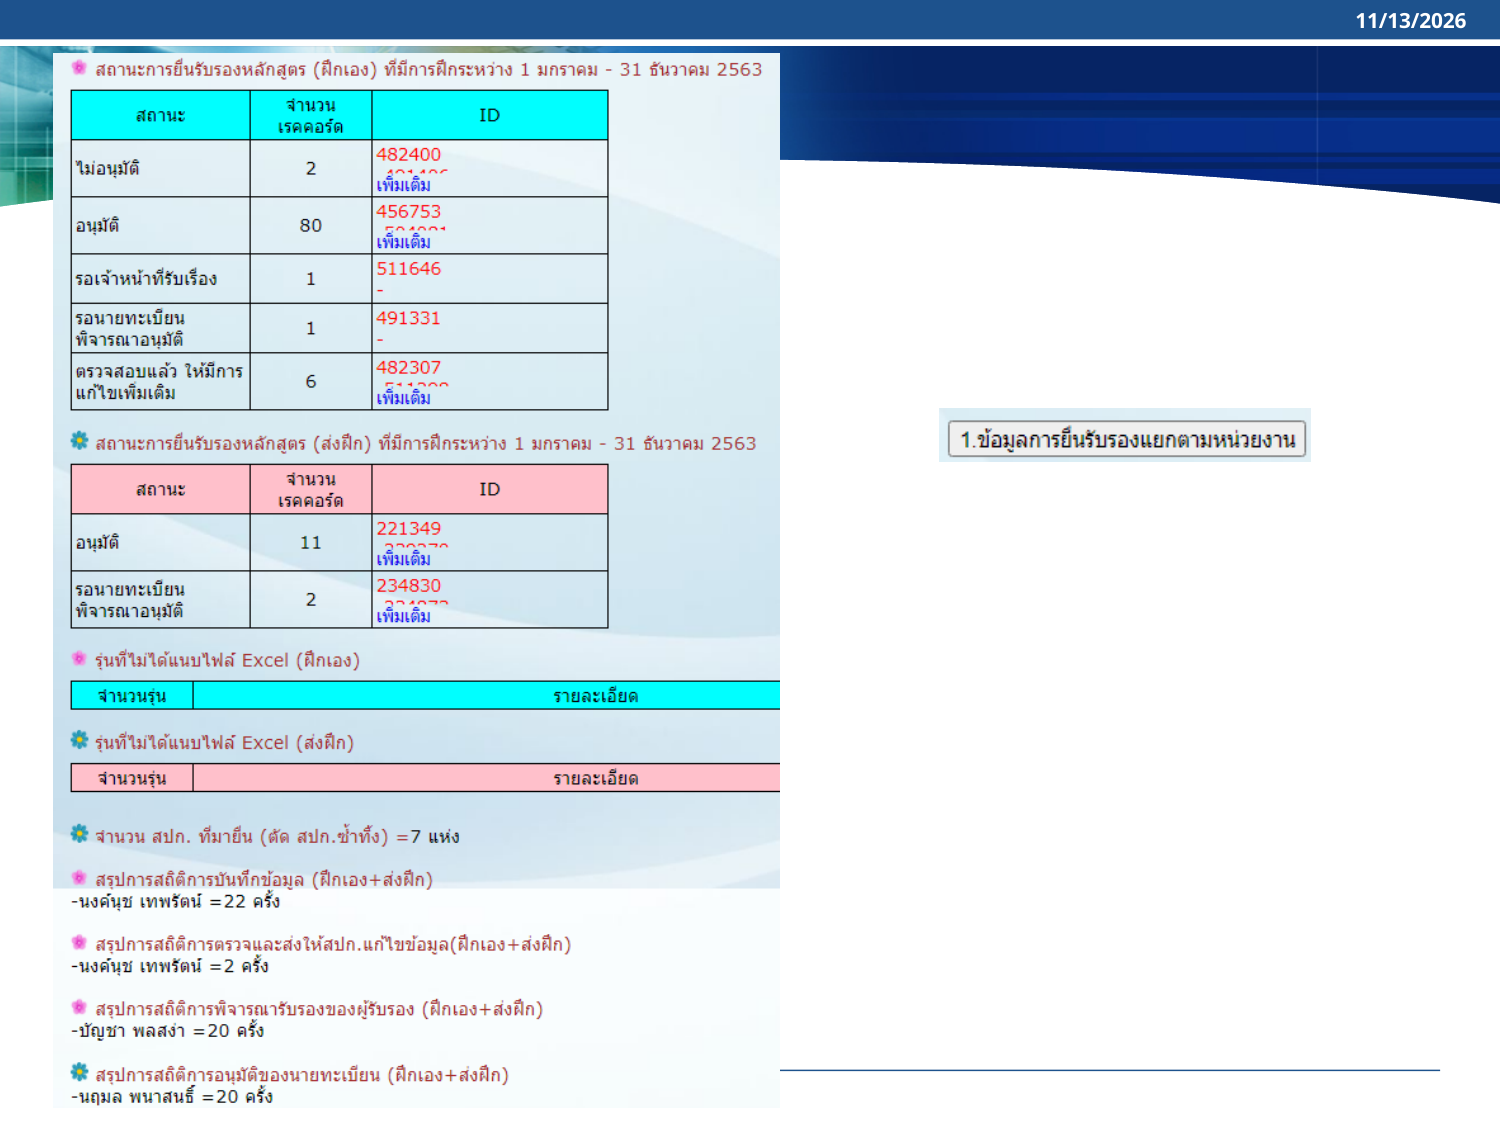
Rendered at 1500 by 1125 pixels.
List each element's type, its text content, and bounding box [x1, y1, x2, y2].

picture [938, 408, 1312, 463]
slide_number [1068, 0, 1482, 43]
slide_number 86 [774, 1067, 888, 1118]
picture [0, 46, 1500, 1109]
